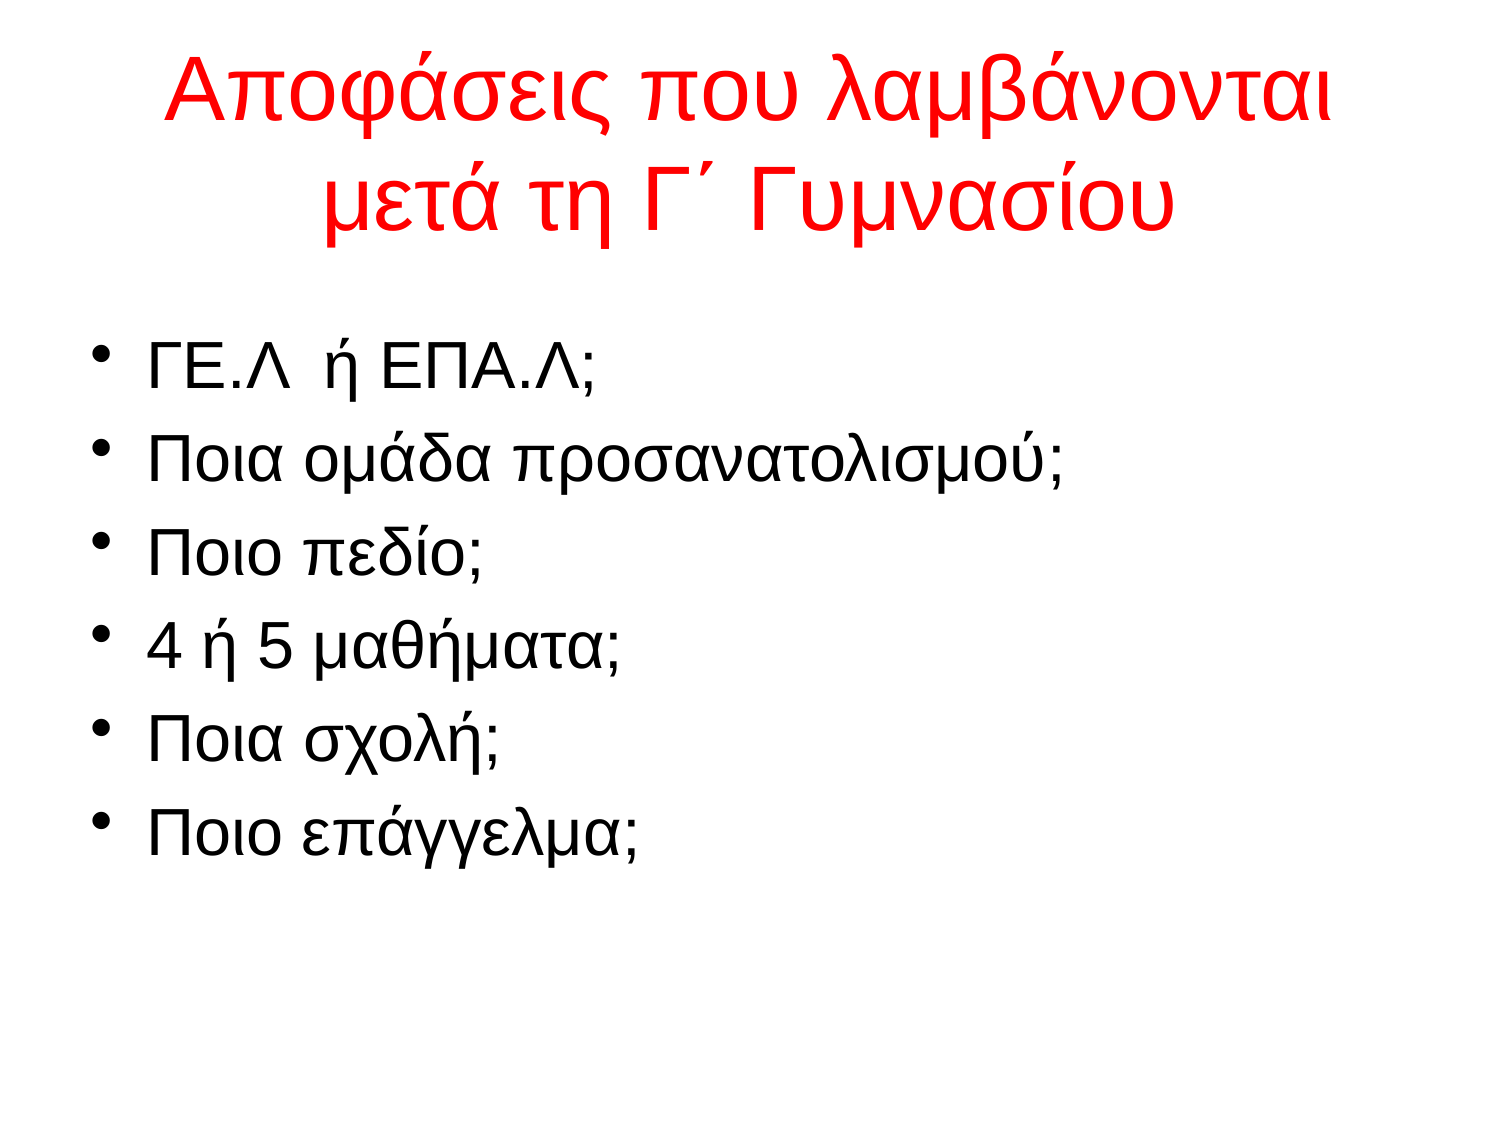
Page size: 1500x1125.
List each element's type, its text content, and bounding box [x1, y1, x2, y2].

title Αποφάσεις που λαμβάνονται μετά τη Γ΄ Γυμνασίου [74, 44, 1426, 233]
list ΓΕ.Λ ή ΕΠΑ.Λ; Ποια ομάδα προσανατολισμού; Ποιο πεδίο; 4 ή 5 μαθήματα; Ποια σχολή; Ποιο επάγγελμα; [74, 314, 1426, 1006]
